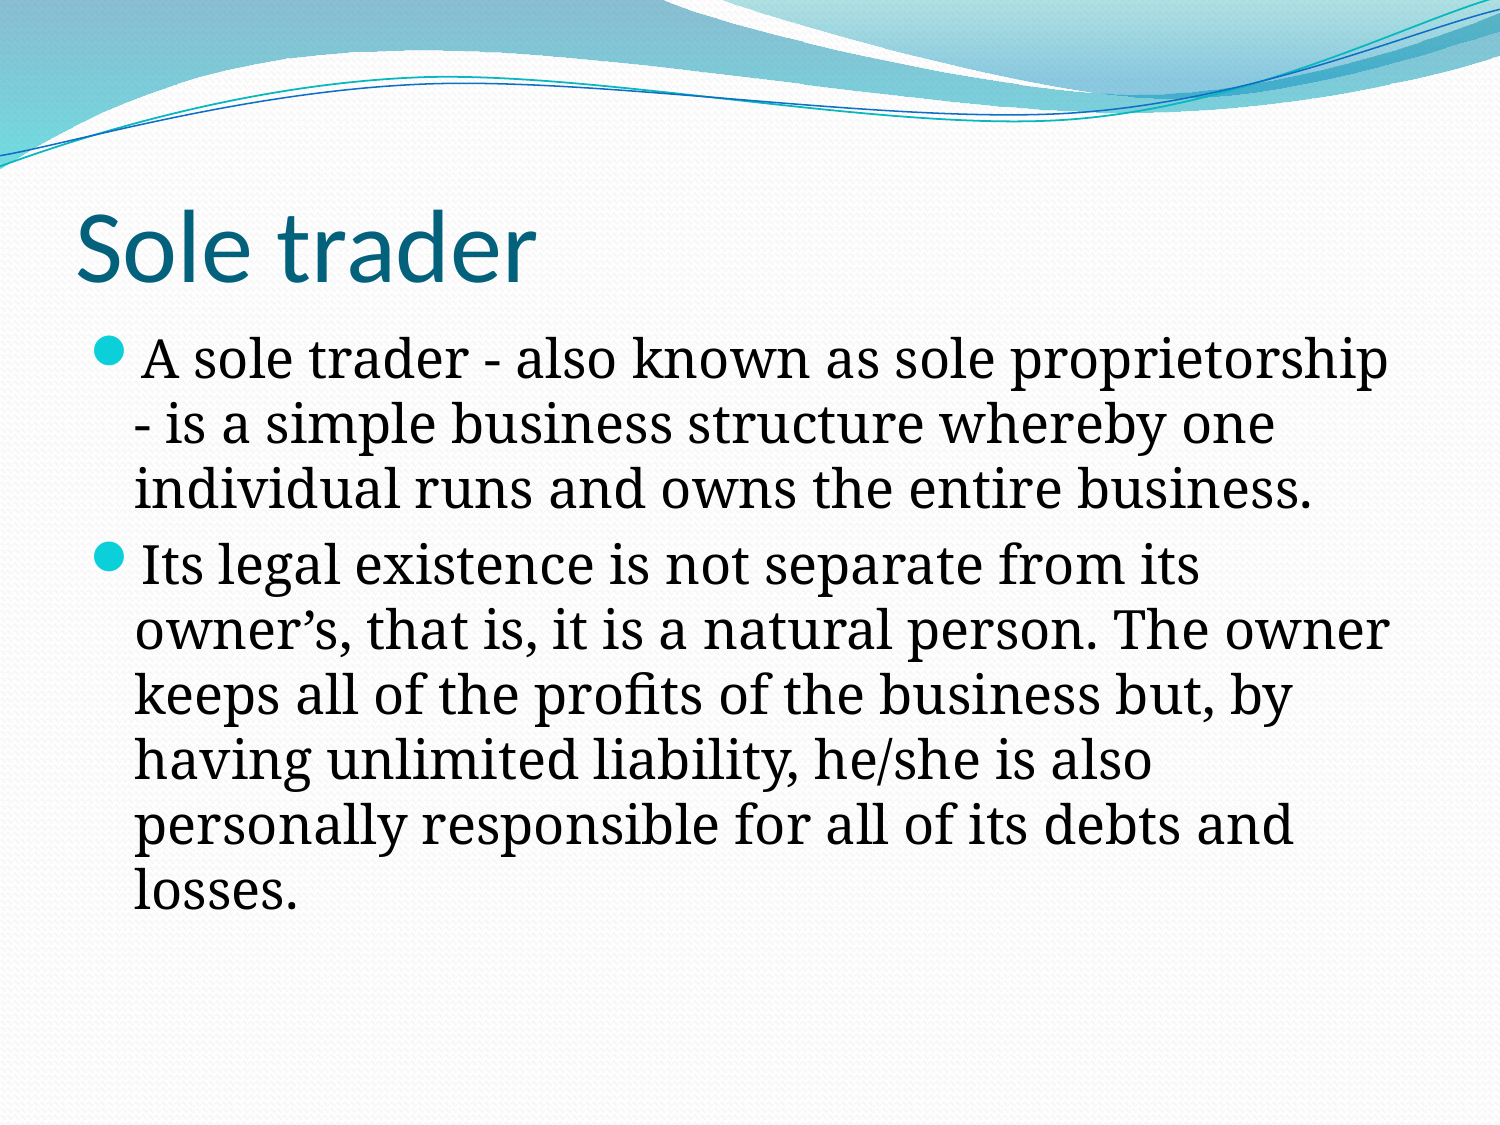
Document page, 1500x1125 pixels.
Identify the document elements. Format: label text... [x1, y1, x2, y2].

list A sole trader - also known as sole proprietorship - is a simple business structure whereby one individual runs and owns the entire business. Its legal existence is not separate from its owner’s, that is, it is a natural person. The owner keeps all of the profits of the business but, by having unlimited liability, he/she is also personally responsible for all of its debts and losses. [75, 317, 1425, 1038]
title Sole trader [75, 115, 1425, 303]
